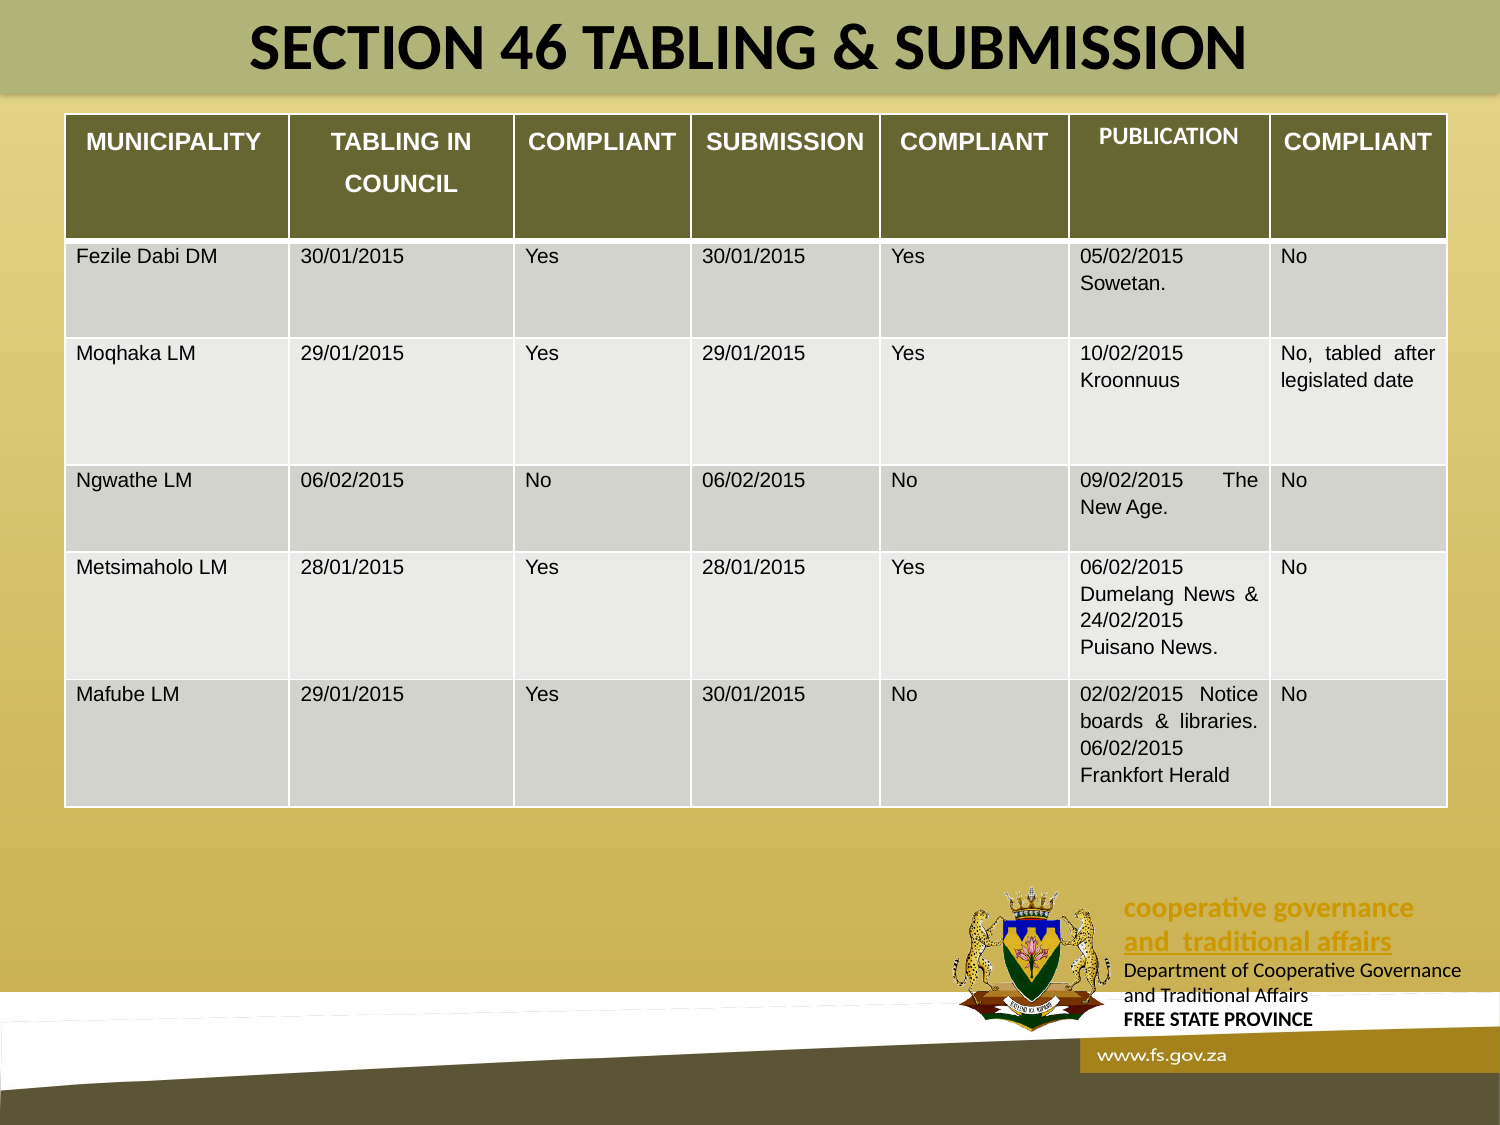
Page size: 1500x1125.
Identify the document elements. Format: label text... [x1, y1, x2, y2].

table_cell No [881, 466, 1068, 551]
table_cell Yes [515, 244, 690, 337]
table_cell 06/02/2015 [290, 466, 513, 551]
table_cell No [1271, 680, 1446, 806]
table_cell No, tabled after legislated date [1271, 339, 1446, 464]
table_cell 06/02/2015 [692, 466, 879, 551]
table_cell 29/01/2015 [290, 680, 513, 806]
table_cell Yes [881, 244, 1068, 337]
table_cell Yes [515, 680, 690, 806]
table_cell 30/01/2015 [692, 244, 879, 337]
table_cell Moqhaka LM [66, 339, 288, 464]
table_cell Yes [881, 339, 1068, 464]
table_cell Yes [515, 339, 690, 464]
table_header MUNICIPALITY [66, 115, 288, 238]
table_cell 29/01/2015 [692, 339, 879, 464]
table_cell Yes [515, 553, 690, 679]
table_cell 29/01/2015 [290, 339, 513, 464]
table_header TABLING IN COUNCIL [290, 115, 513, 238]
table_cell 28/01/2015 [290, 553, 513, 679]
table_header COMPLIANT [881, 115, 1068, 238]
table_cell 09/02/2015 The New Age. [1070, 466, 1269, 551]
table_cell Fezile Dabi DM [66, 244, 288, 337]
table_header PUBLICATION [1070, 115, 1269, 238]
table_cell 30/01/2015 [290, 244, 513, 337]
table_header COMPLIANT [515, 115, 690, 238]
table_cell Metsimaholo LM [66, 553, 288, 679]
picture [0, 992, 948, 1125]
table_cell Mafube LM [66, 680, 288, 806]
table_cell Ngwathe LM [66, 466, 288, 551]
table_cell Yes [881, 553, 1068, 679]
table_header SUBMISSION [692, 115, 879, 238]
title SECTION 46 TABLING & SUBMISSION [0, 0, 1500, 94]
table_cell 06/02/2015 Dumelang News & 24/02/2015 Puisano News. [1070, 553, 1269, 679]
table_cell 10/02/2015 Kroonnuus [1070, 339, 1269, 464]
table_cell 28/01/2015 [692, 553, 879, 679]
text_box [948, 881, 1500, 1125]
table_cell No [1271, 244, 1446, 337]
table_cell 05/02/2015 Sowetan. [1070, 244, 1269, 337]
table_cell No [515, 466, 690, 551]
table_header COMPLIANT [1271, 115, 1446, 238]
table_cell No [881, 680, 1068, 806]
table_cell 02/02/2015 Notice boards & libraries. 06/02/2015 Frankfort Herald [1070, 680, 1269, 806]
table_cell 30/01/2015 [692, 680, 879, 806]
table_cell No [1271, 553, 1446, 679]
table_cell No [1271, 466, 1446, 551]
